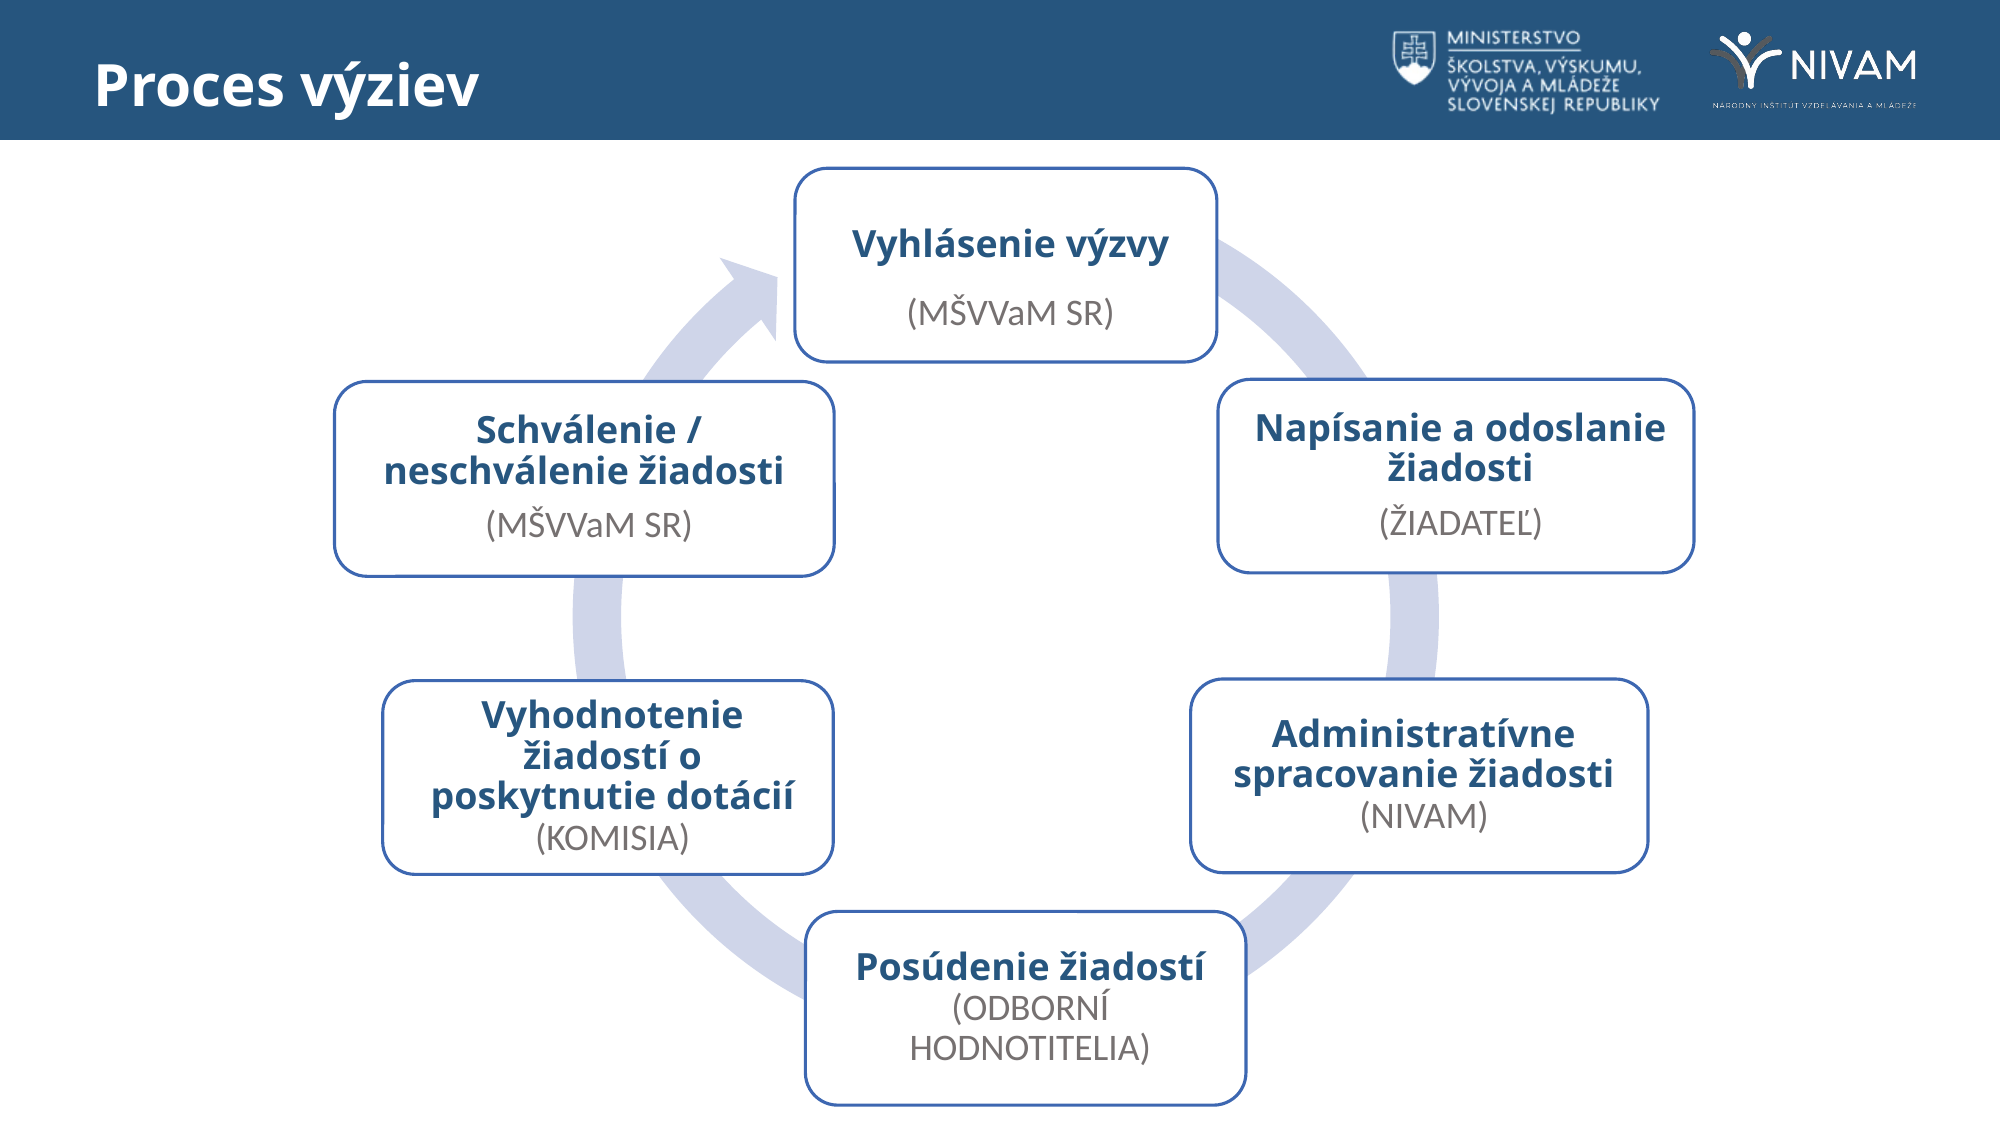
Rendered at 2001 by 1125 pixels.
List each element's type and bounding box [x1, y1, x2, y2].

picture [0, 0, 2000, 154]
text_box [285, 177, 1715, 1099]
